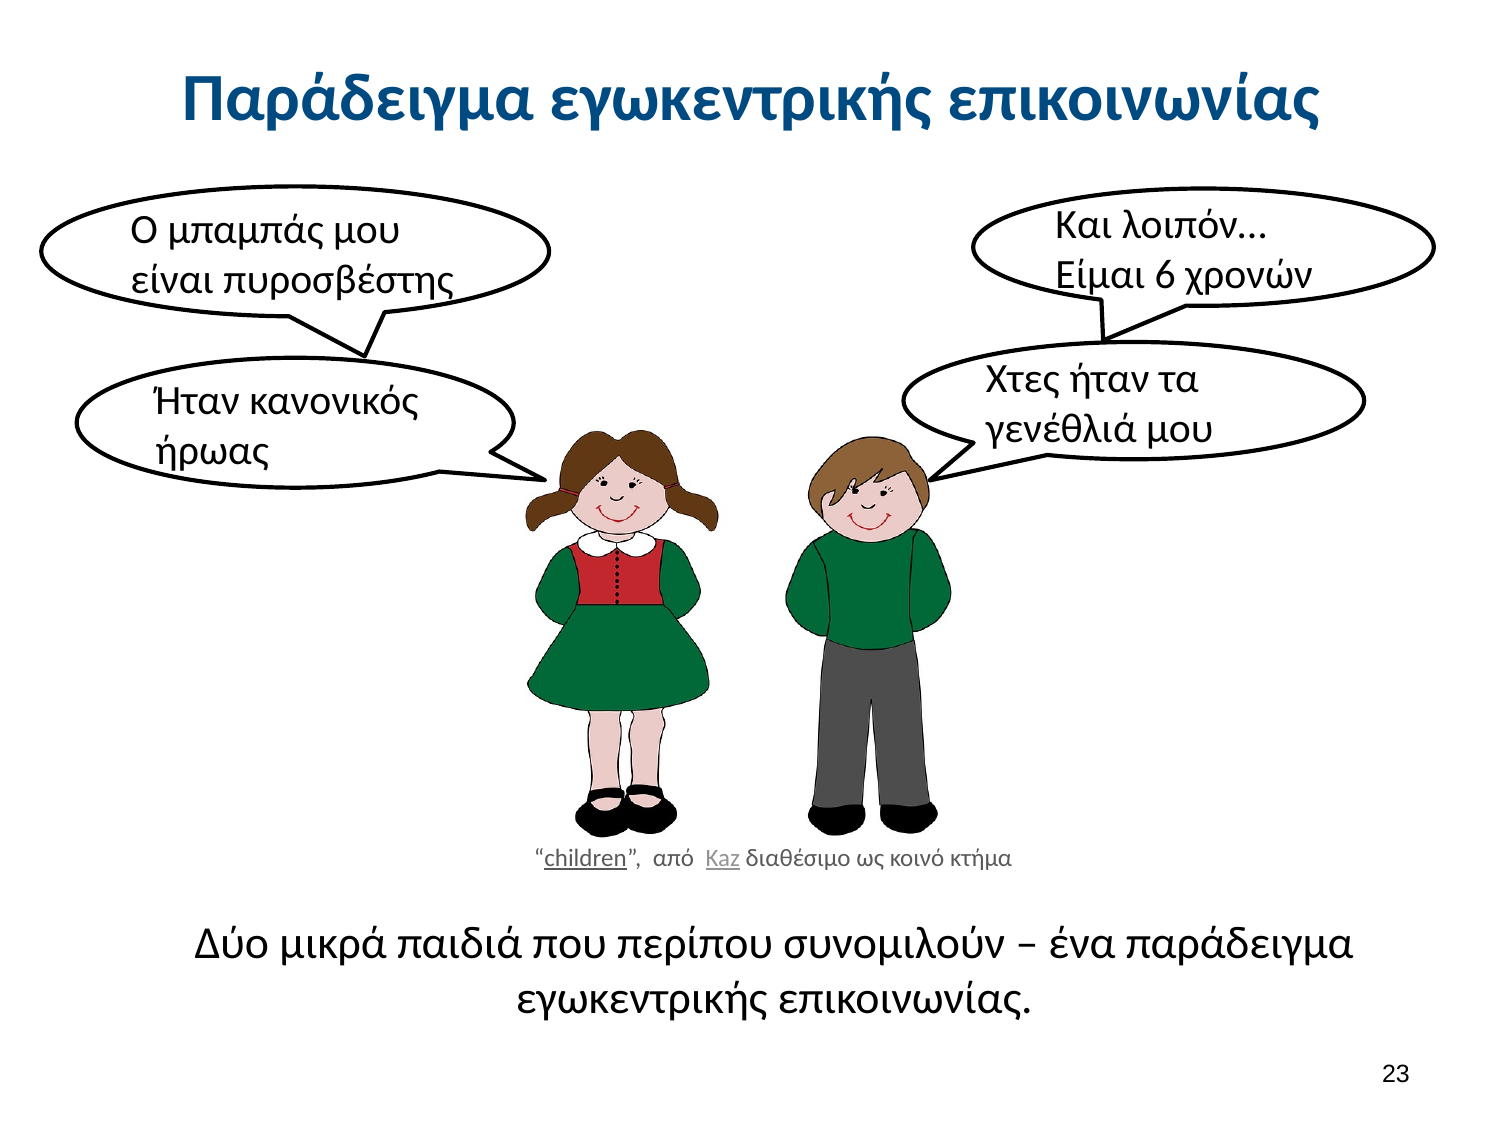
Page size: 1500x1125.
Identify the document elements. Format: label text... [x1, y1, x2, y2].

text_box Ήταν κανονικός ήρωας [74, 355, 500, 490]
title Παράδειγμα εγωκεντρικής επικοινωνίας [76, 19, 1427, 169]
text_box Δύο μικρά παιδιά που περίπου συνομιλούν – ένα παράδειγμα εγωκεντρικής επικοινωνίας. [123, 905, 1425, 1030]
text_box Ο μπαμπάς μου είναι πυροσβέστης [39, 184, 552, 359]
text_box “children”, από Kaz διαθέσιμο ως κοινό κτήμα [454, 834, 1092, 879]
text_box Χτες ήταν τα γενέθλιά μου [902, 339, 1367, 472]
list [501, 396, 976, 870]
slide_number 22 [1074, 1042, 1425, 1103]
text_box Και λοιπόν… Είμαι 6 χρονών [971, 186, 1436, 340]
